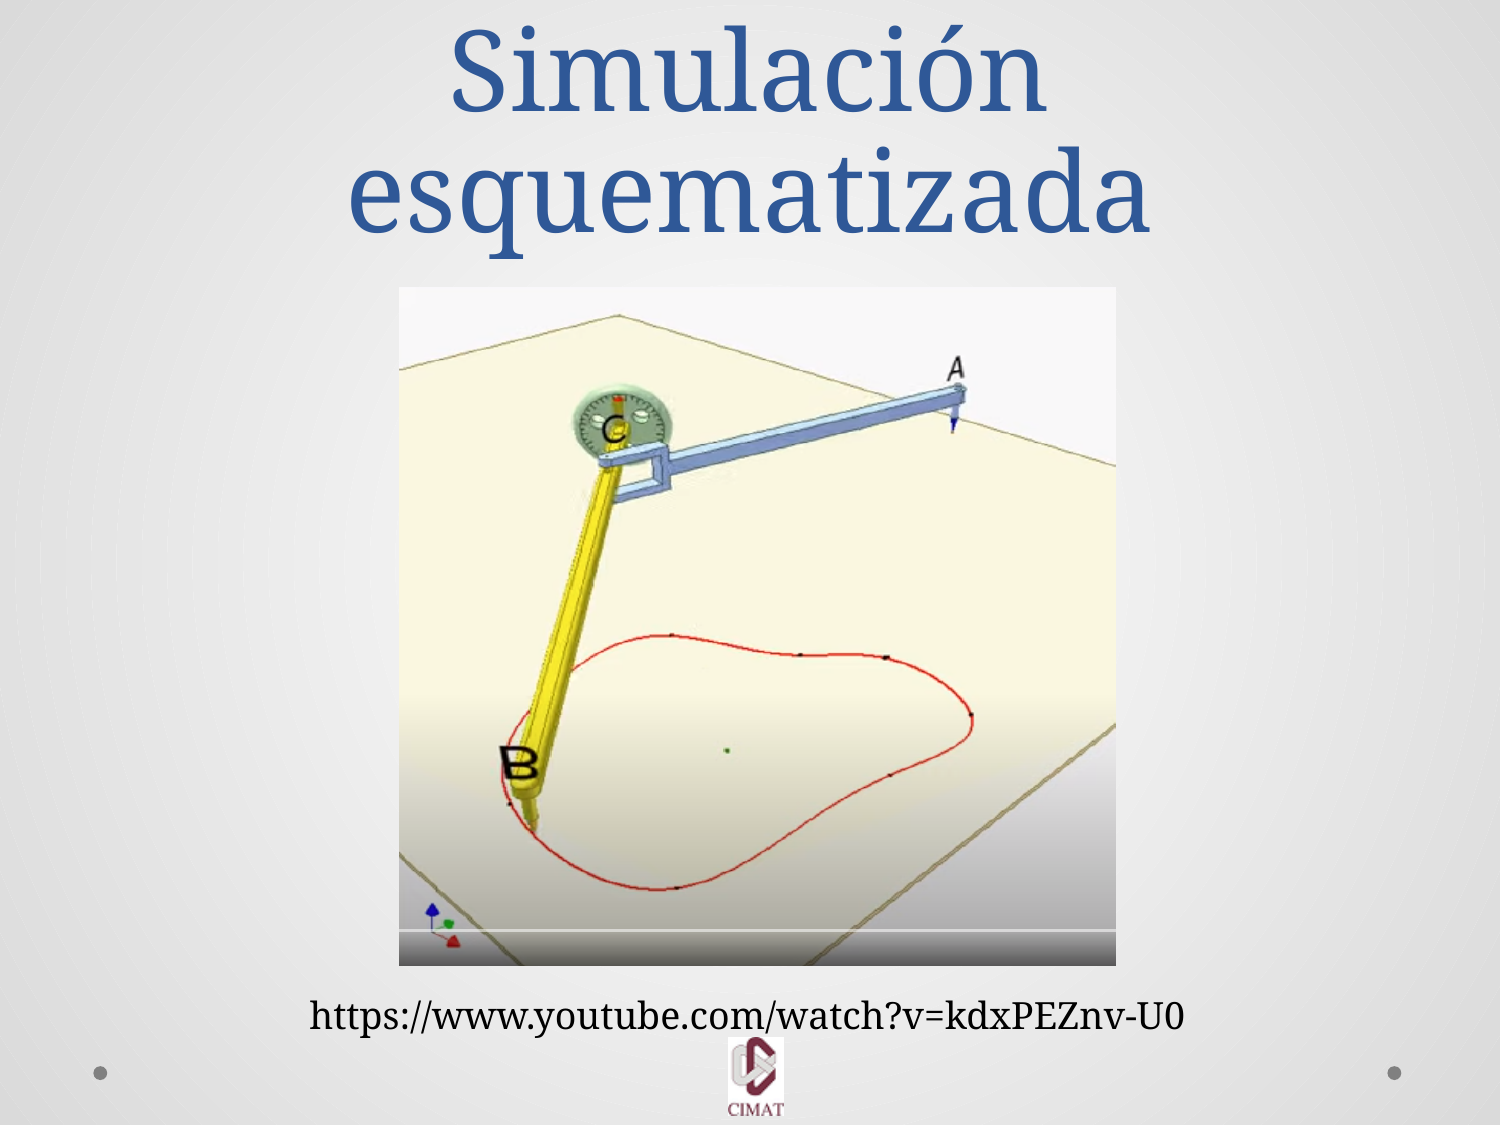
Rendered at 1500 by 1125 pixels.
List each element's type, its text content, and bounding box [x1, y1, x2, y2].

text_box https://www.youtube.com/watch?v=kdxPEZnv-U0 [57, 984, 1438, 1045]
title Simulación esquematizada [75, 0, 1425, 263]
picture [728, 1037, 784, 1116]
picture [399, 287, 1116, 967]
